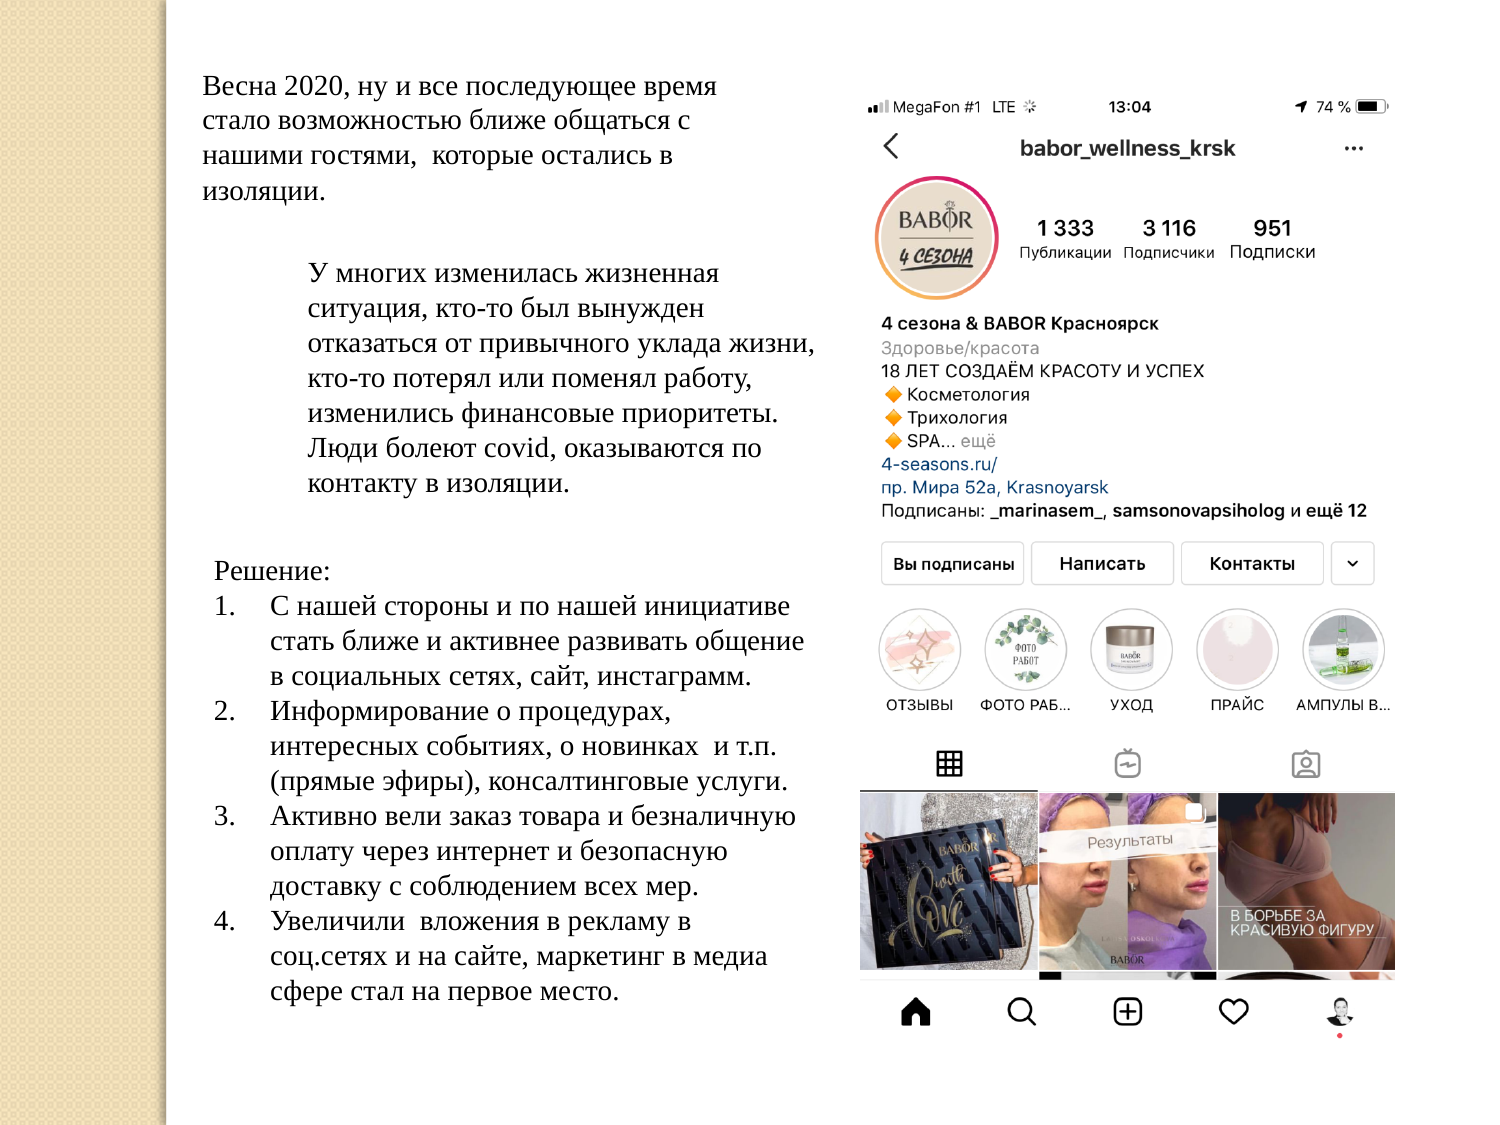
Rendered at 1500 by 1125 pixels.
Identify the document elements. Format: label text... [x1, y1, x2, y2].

text_box У многих изменилась жизненная ситуация, кто-то был вынужден отказаться от привычного уклада жизни, кто-то потерял или поменял работу, изменились финансовые приоритеты. Люди болеют covid, оказываются по контакту в изоляции. [292, 246, 844, 506]
text_box Решение: С нашей стороны и по нашей инициативе стать ближе и активнее развивать общение в социальных сетях, сайт, инстаграмм. Информирование о процедурах, интересных событиях, о новинках и т.п.(прямые эфиры), консалтинговые услуги. Активно вели заказ товара и безналичную оплату через интернет и безопасную доставку с соблюдением всех мер. Увеличили вложения в рекламу в соц.сетях и на сайте, маркетинг в медиа сфере стал на первое место. [199, 544, 821, 1014]
text_box Весна 2020, ну и все последующее время стало возможностью ближе общаться с нашими гостями, которые остались в изоляции. [187, 58, 739, 214]
picture [860, 93, 1395, 1044]
